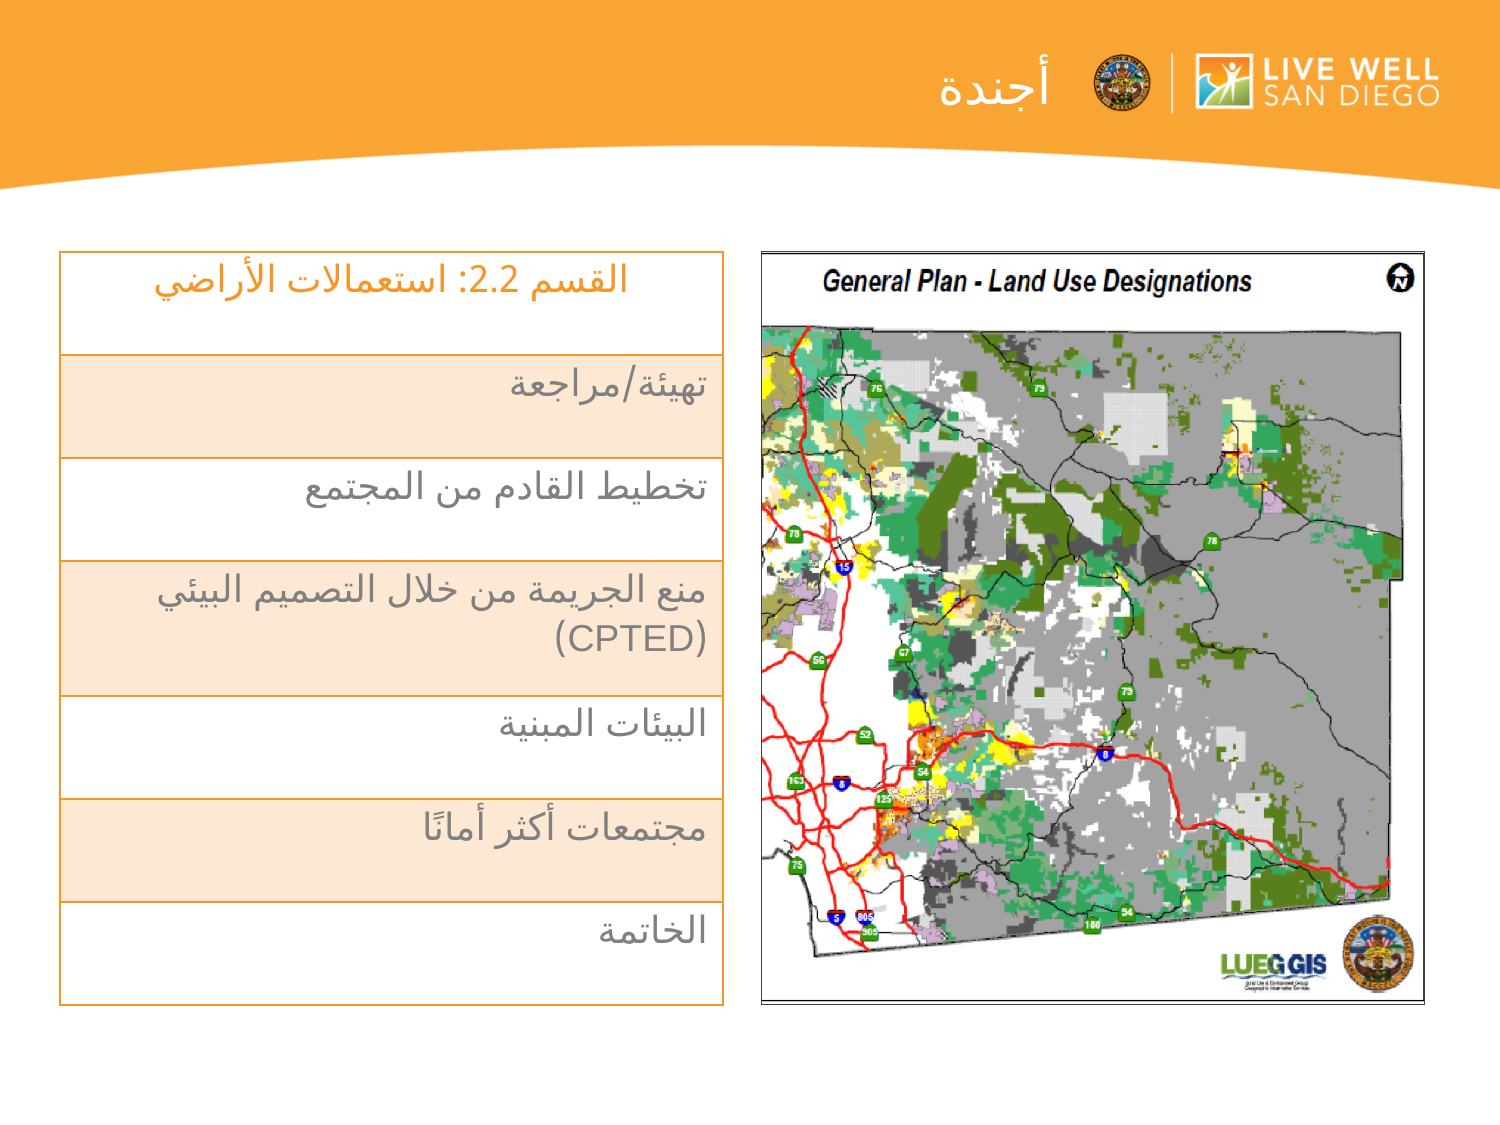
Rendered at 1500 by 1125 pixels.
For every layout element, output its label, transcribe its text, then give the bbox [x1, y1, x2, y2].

title أجندة [113, 27, 1052, 150]
table_cell الخاتمة [61, 903, 722, 1004]
table_cell تخطيط القادم من المجتمع [61, 459, 722, 560]
table_header القسم 2.2: استعمالات الأراضي [61, 253, 722, 354]
table_cell تهيئة/مراجعة [61, 356, 722, 457]
table_cell البيئات المبنية [61, 697, 722, 798]
table_cell مجتمعات أكثر أمانًا [61, 800, 722, 901]
picture [0, 0, 1500, 1125]
table_cell منع الجريمة من خلال التصميم البيئي (CPTED) [61, 562, 722, 695]
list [761, 251, 1426, 1006]
